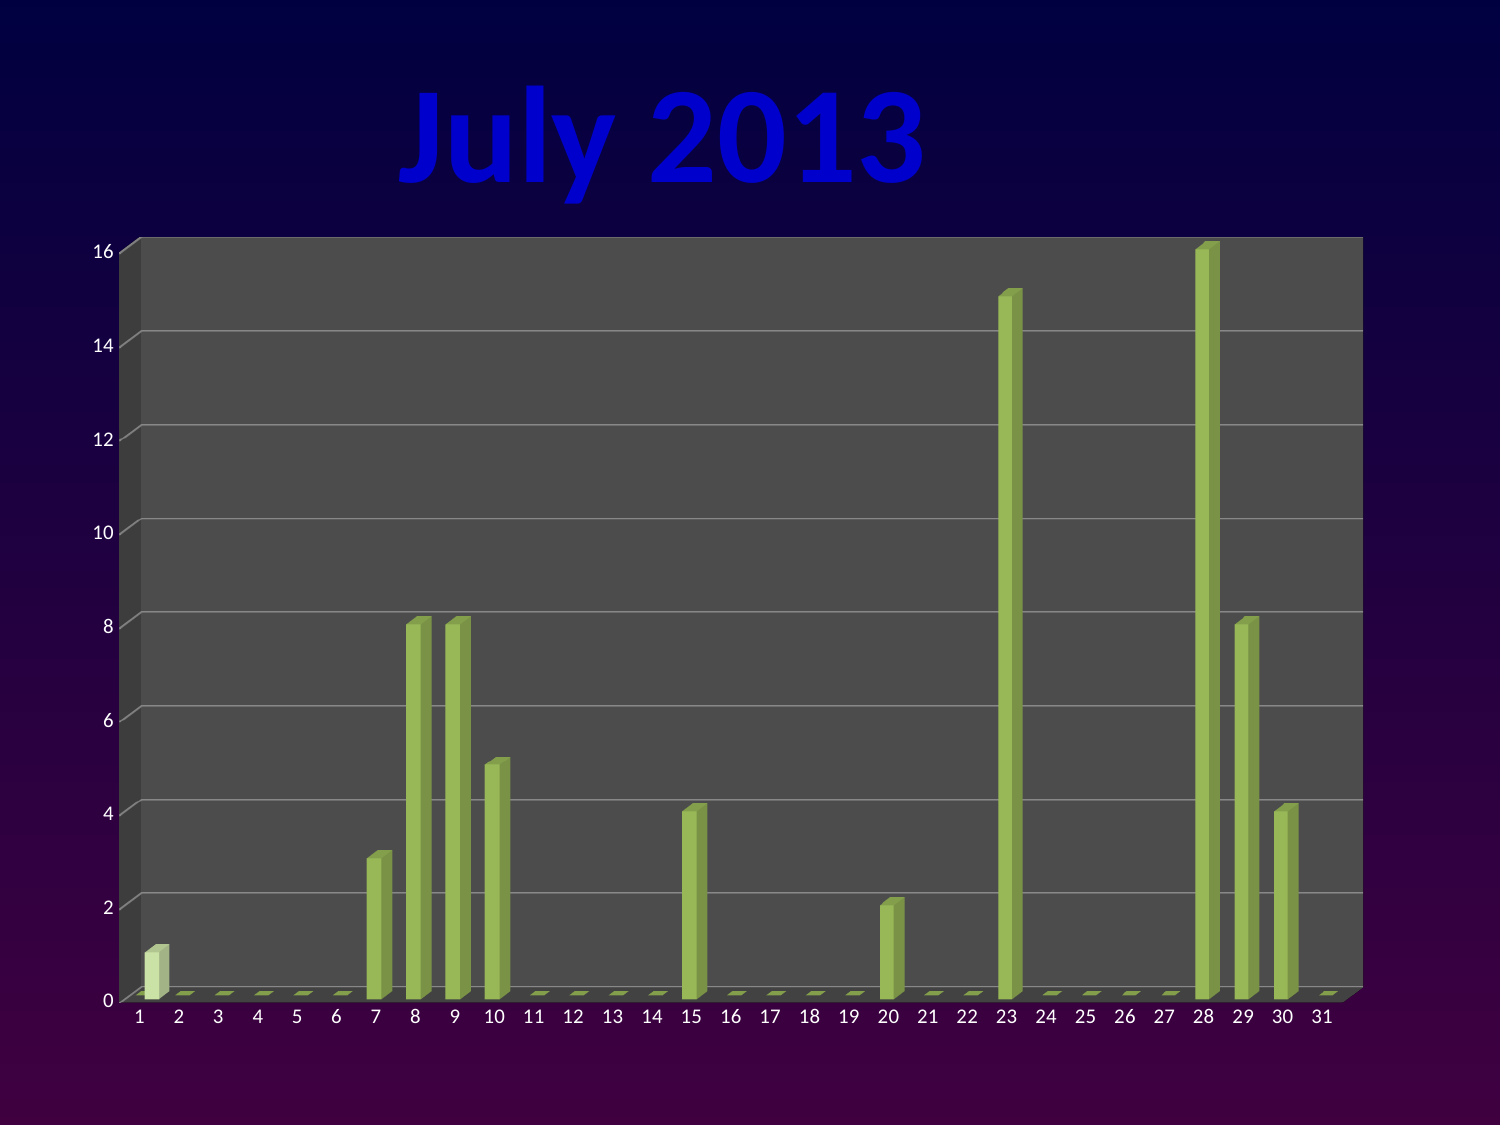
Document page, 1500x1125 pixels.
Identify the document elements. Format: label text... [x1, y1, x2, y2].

text_box July 2013 [383, 37, 943, 210]
chart [62, 212, 1388, 1051]
